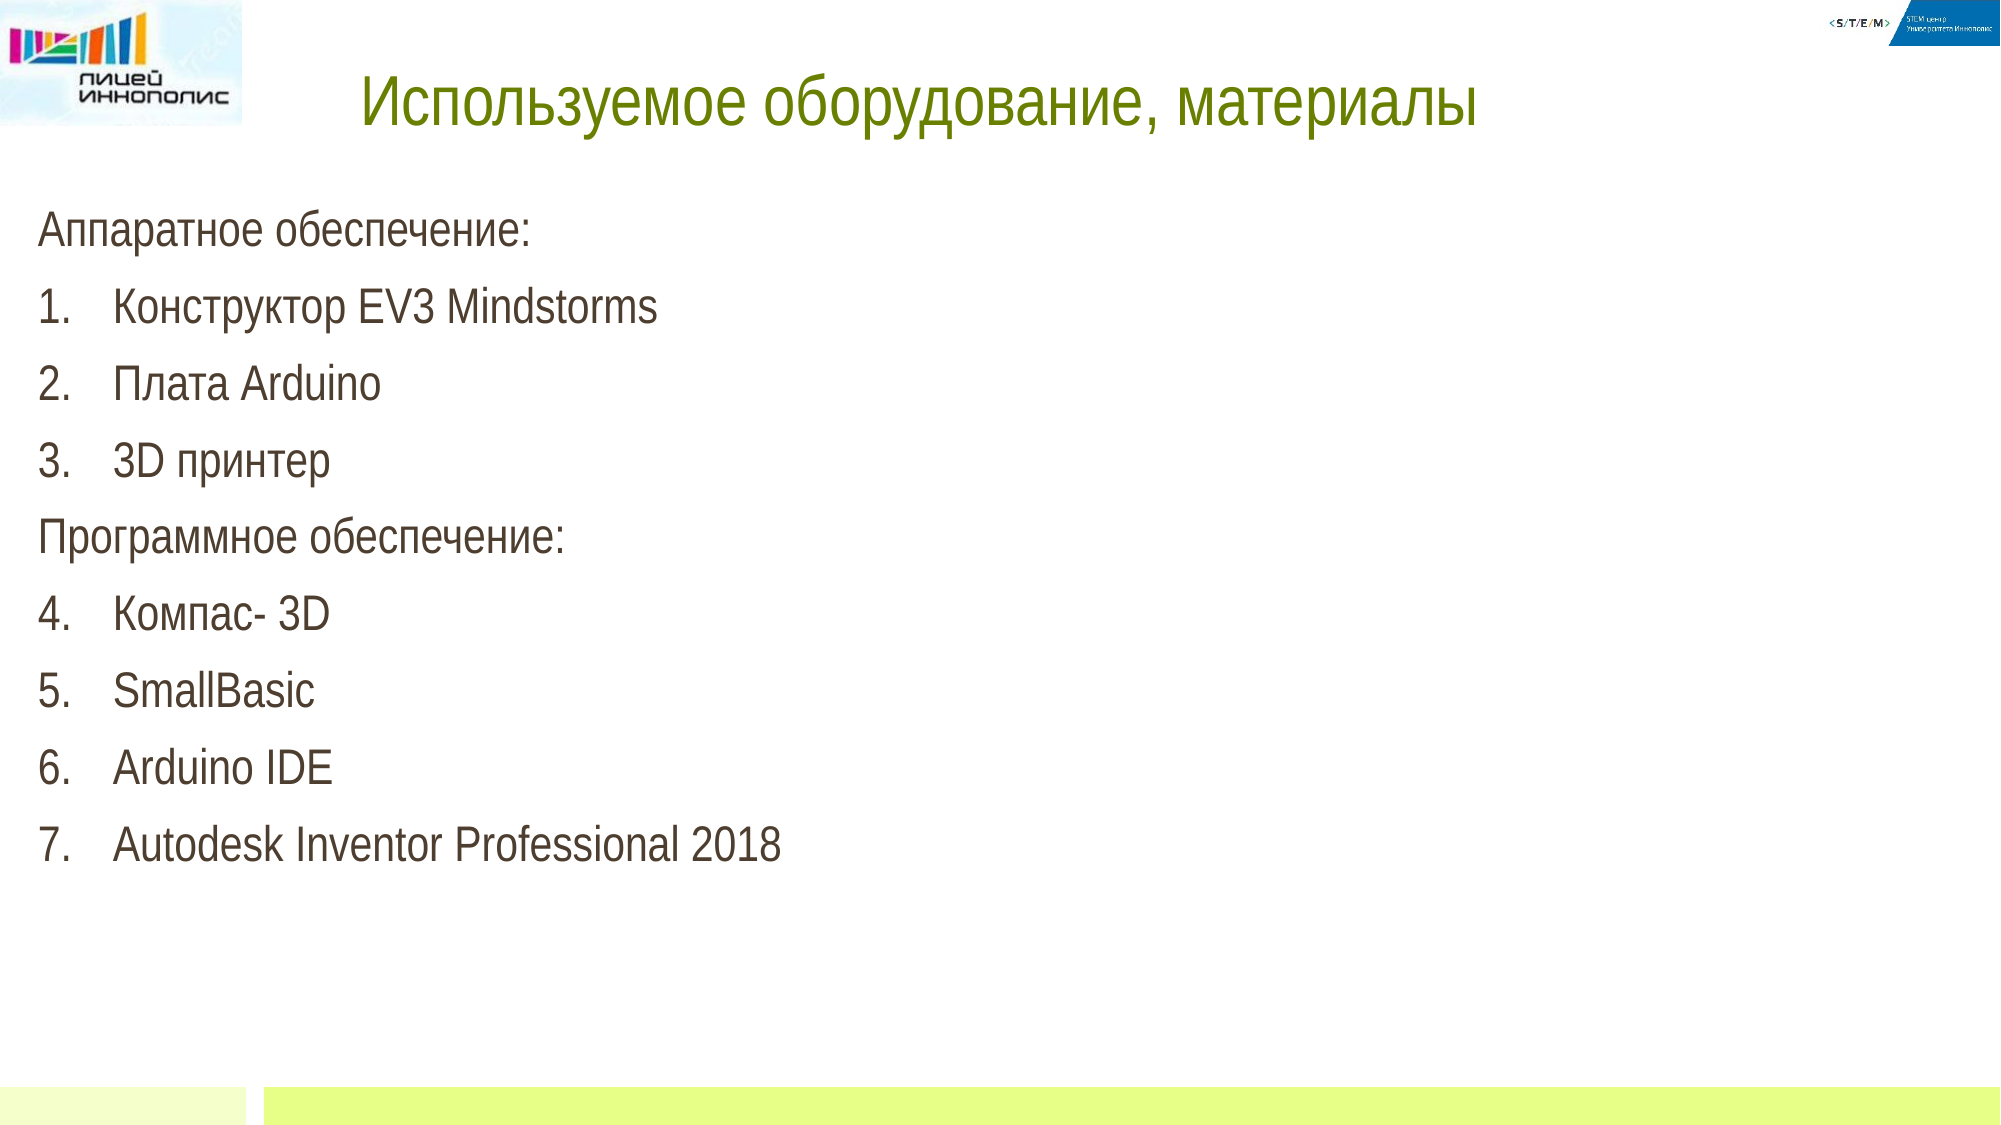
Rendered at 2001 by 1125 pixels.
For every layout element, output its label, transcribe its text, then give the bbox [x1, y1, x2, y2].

list Аппаратное обеспечение: Конструктор EV3 Mindstorms Плата Arduino 3D принтер Программное обеспечение: Компас- 3D SmallBasic Arduino IDE Autodesk Inventor Professional 2018 [22, 195, 1949, 1053]
picture [0, 0, 242, 126]
picture [1819, 0, 2000, 46]
title Используемое оборудование, материалы [344, 45, 1656, 148]
